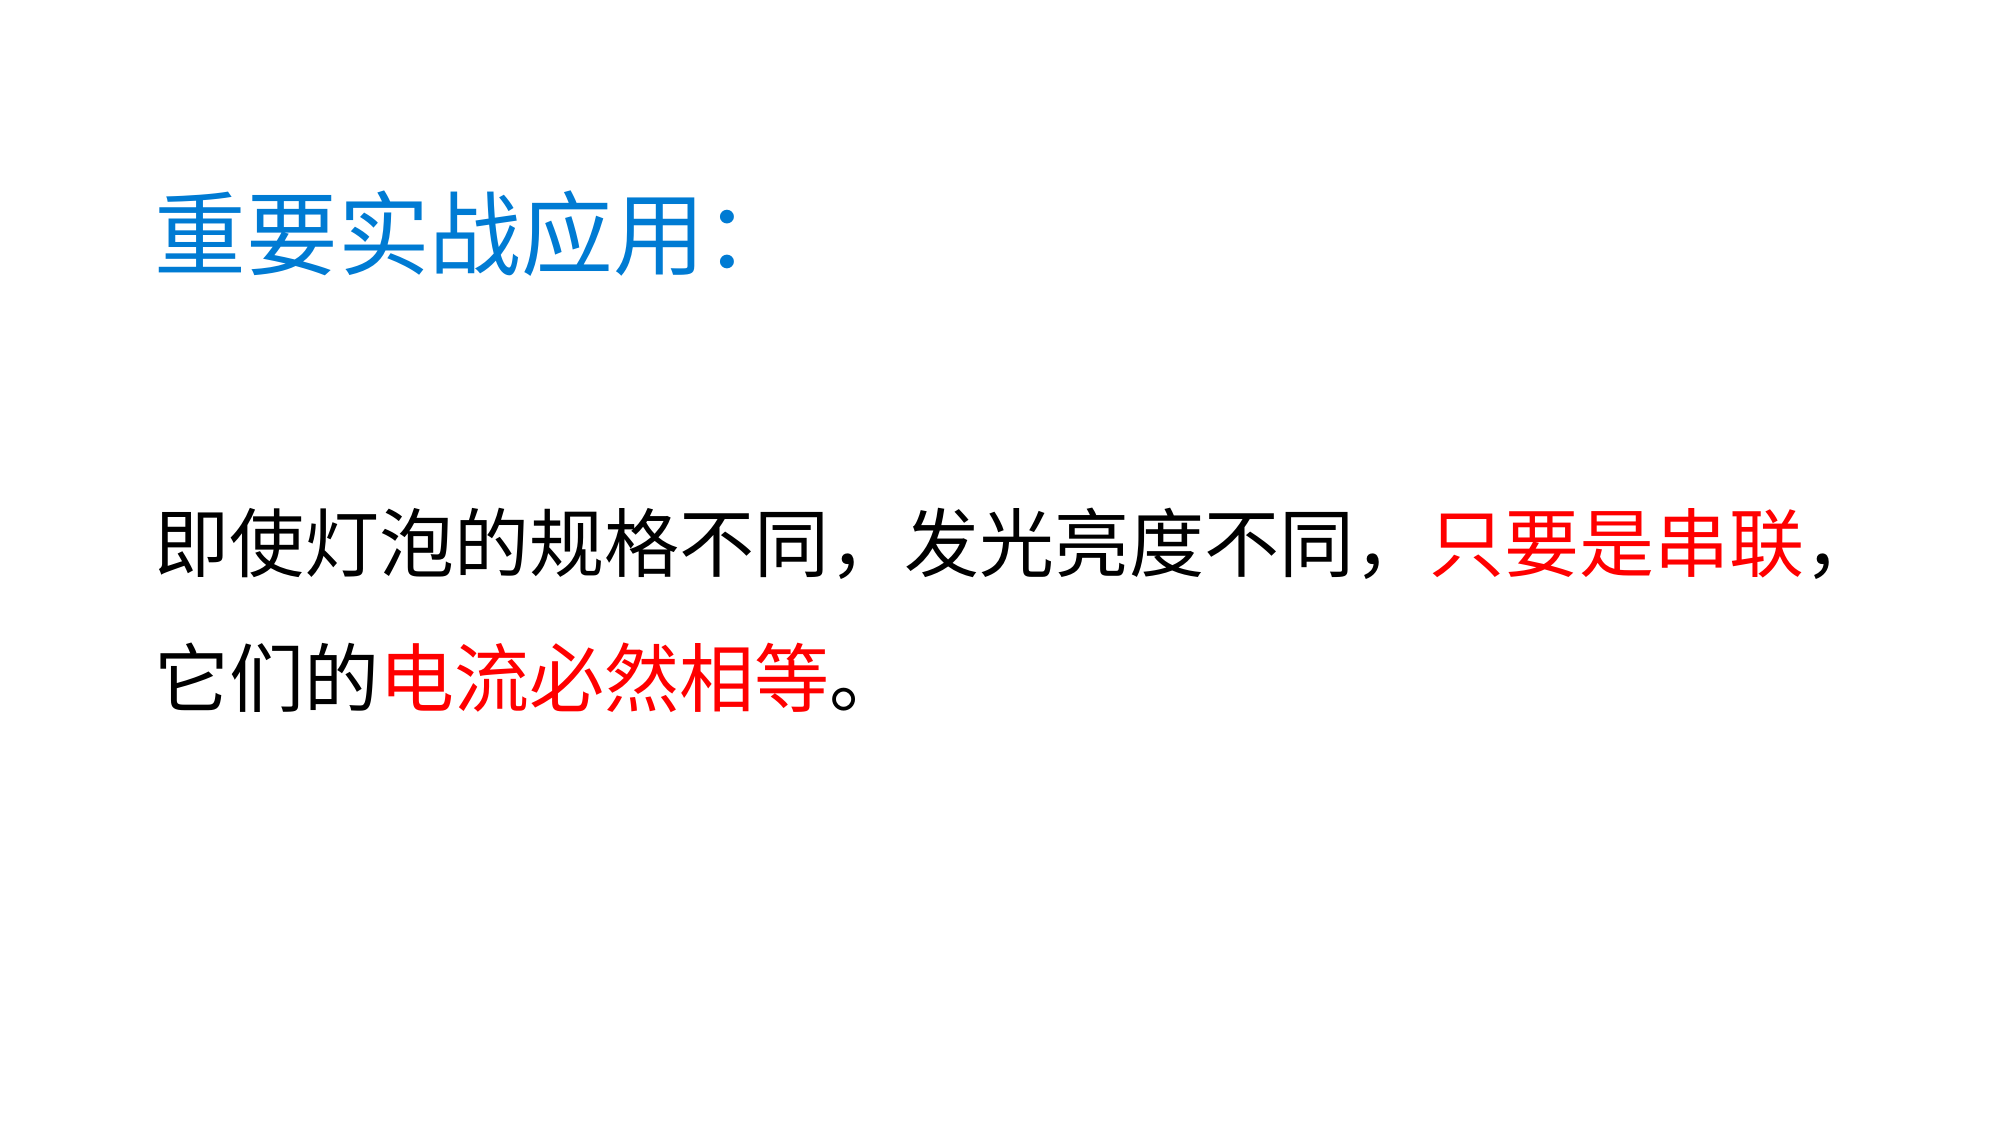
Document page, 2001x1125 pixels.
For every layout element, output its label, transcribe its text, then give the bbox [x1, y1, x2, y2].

text_box 重要实战应用： 即使灯泡的规格不同，发光亮度不同，只要是串联，它们的电流必然相等。 [140, 114, 1860, 894]
